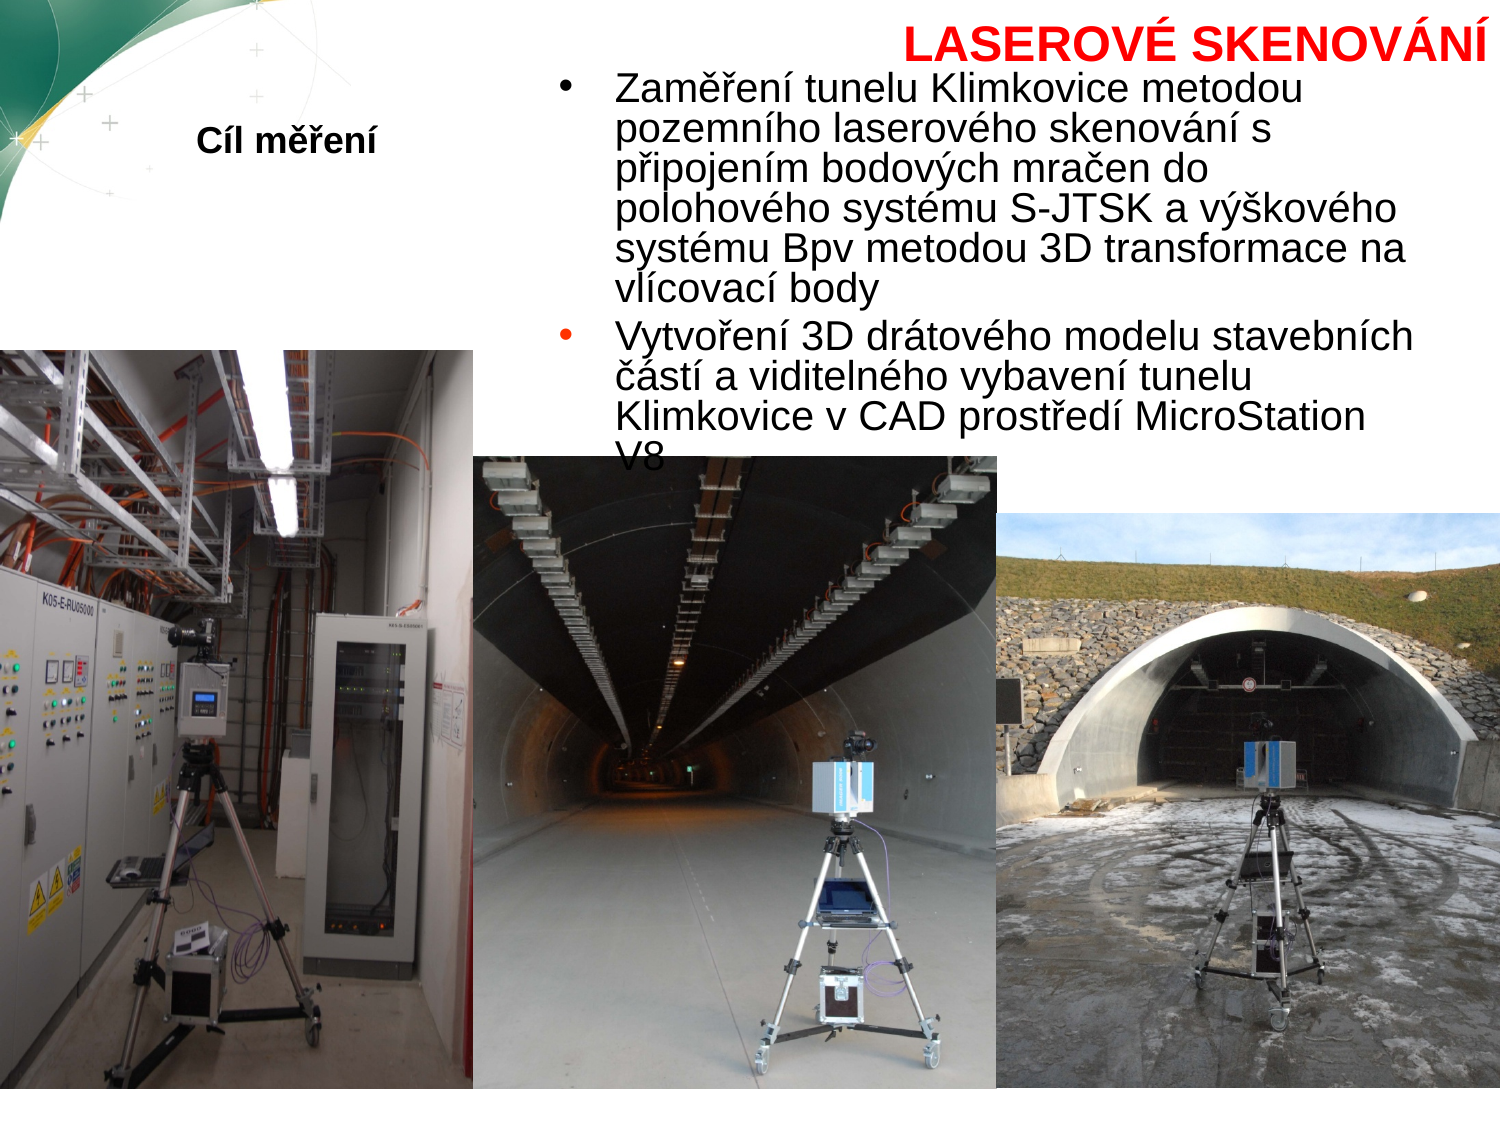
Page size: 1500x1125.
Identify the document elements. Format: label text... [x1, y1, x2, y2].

title LASEROVÉ SKENOVÁNÍ [377, 11, 1489, 112]
text_box Zaměření tunelu Klimkovice metodou pozemního laserového skenování s připojením bodových mračen do polohového systému S-JTSK a výškového systému Bpv metodou 3D transformace na vlícovací body Vytvoření 3D drátového modelu stavebních částí a viditelného vybavení tunelu Klimkovice v CAD prostředí MicroStation V8 [543, 112, 1432, 314]
picture [0, 0, 351, 225]
text_box Cíl měření [181, 88, 543, 189]
picture [0, 350, 1500, 1089]
